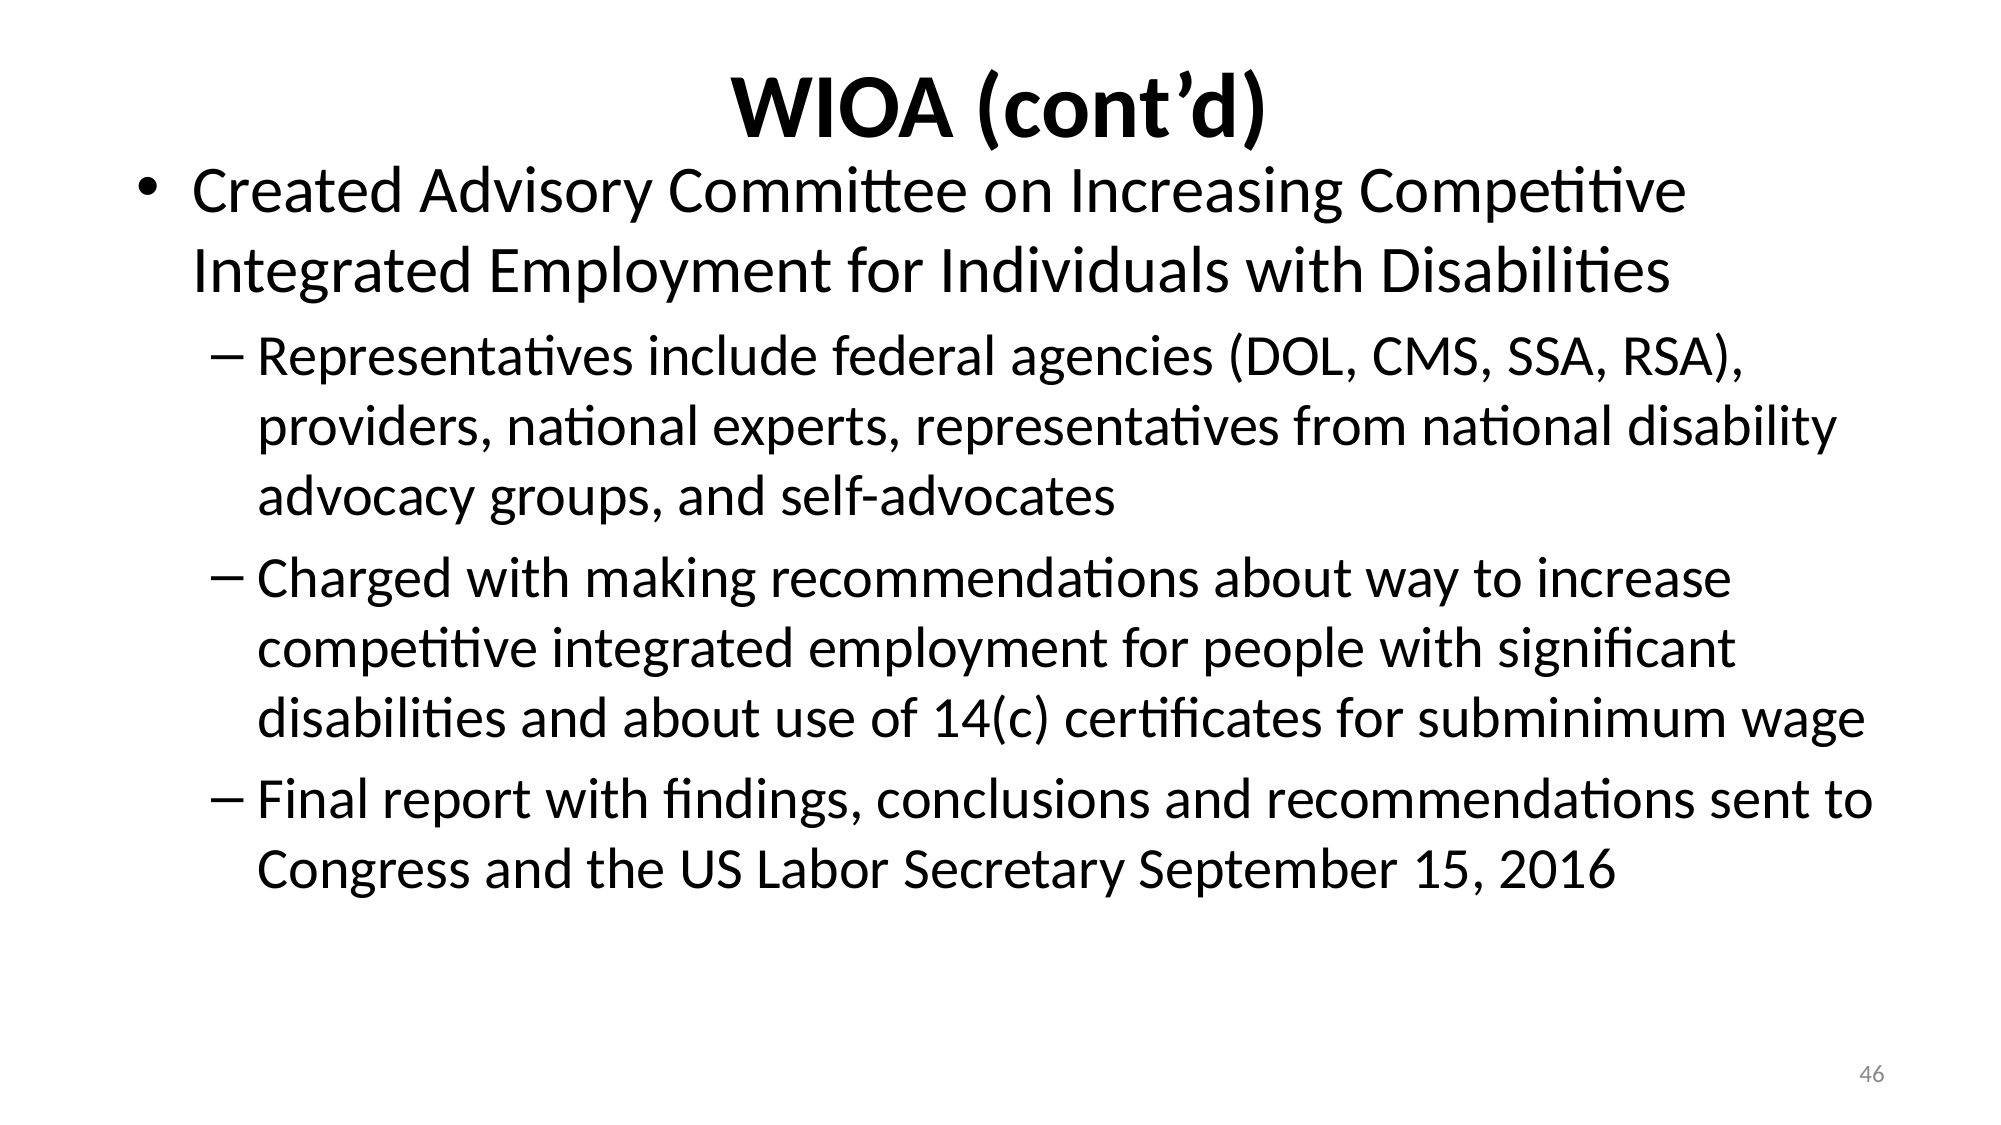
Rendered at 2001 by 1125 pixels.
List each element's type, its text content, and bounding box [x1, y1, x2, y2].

title WIOA (cont’d) [99, 19, 1900, 182]
list Created Advisory Committee on Increasing Competitive Integrated Employment for Individuals with Disabilities Representatives include federal agencies (DOL, CMS, SSA, RSA), providers, national experts, representatives from national disability advocacy groups, and self-advocates Charged with making recommendations about way to increase competitive integrated employment for people with significant disabilities and about use of 14(c) certificates for subminimum wage Final report with findings, conclusions and recommendations sent to Congress and the US Labor Secretary September 15, 2016 [121, 138, 1922, 944]
slide_number 46 [1433, 1042, 1900, 1103]
